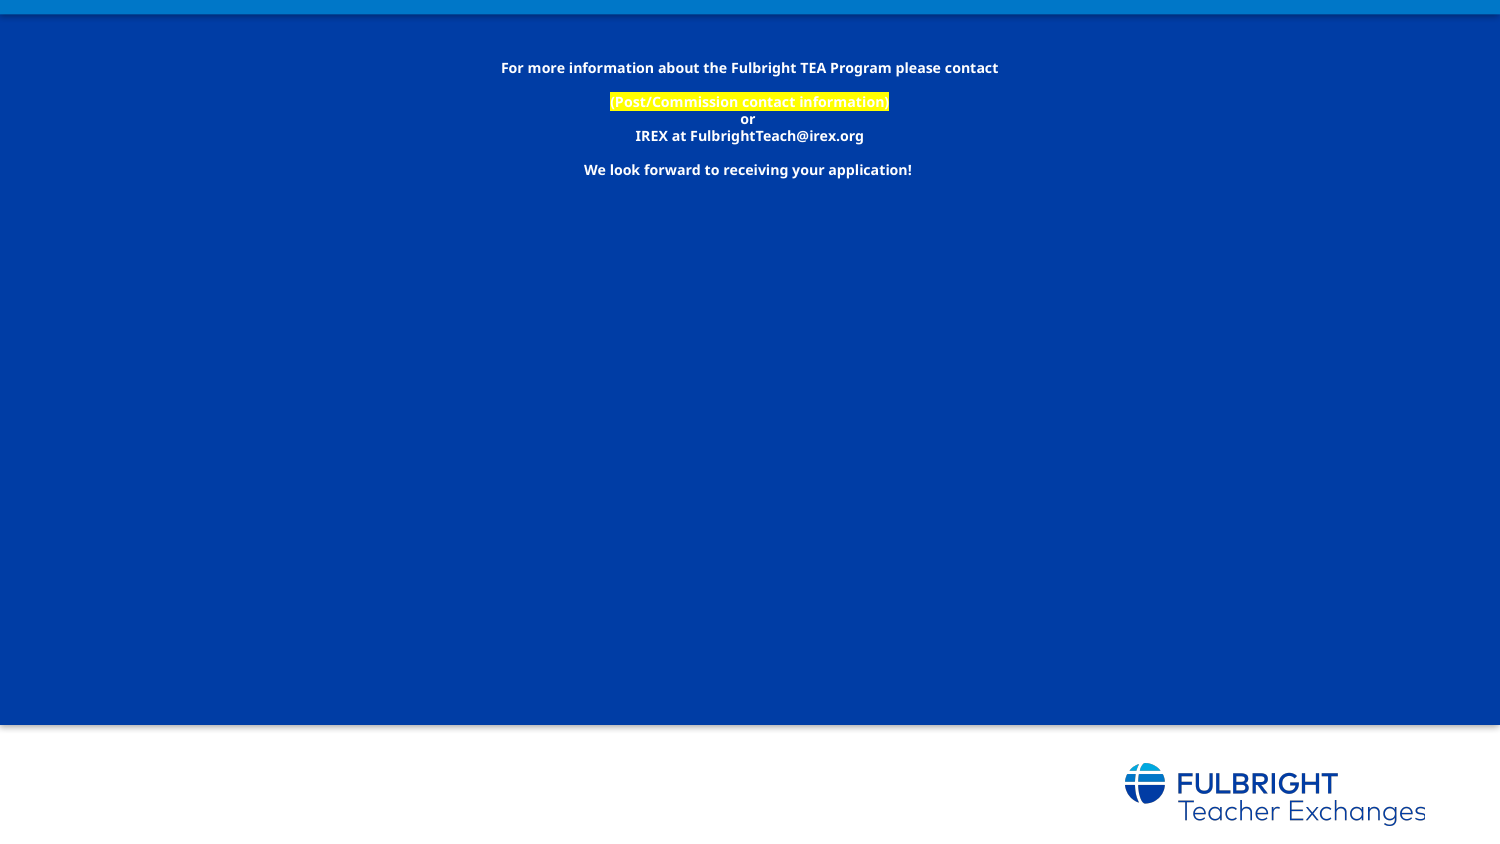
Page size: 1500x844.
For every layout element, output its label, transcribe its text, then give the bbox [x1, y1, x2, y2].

title For more information about the Fulbright TEA Program please contact (Post/Commission contact information) or IREX at FulbrightTeach@irex.org We look forward to receiving your application! [75, 51, 1425, 207]
